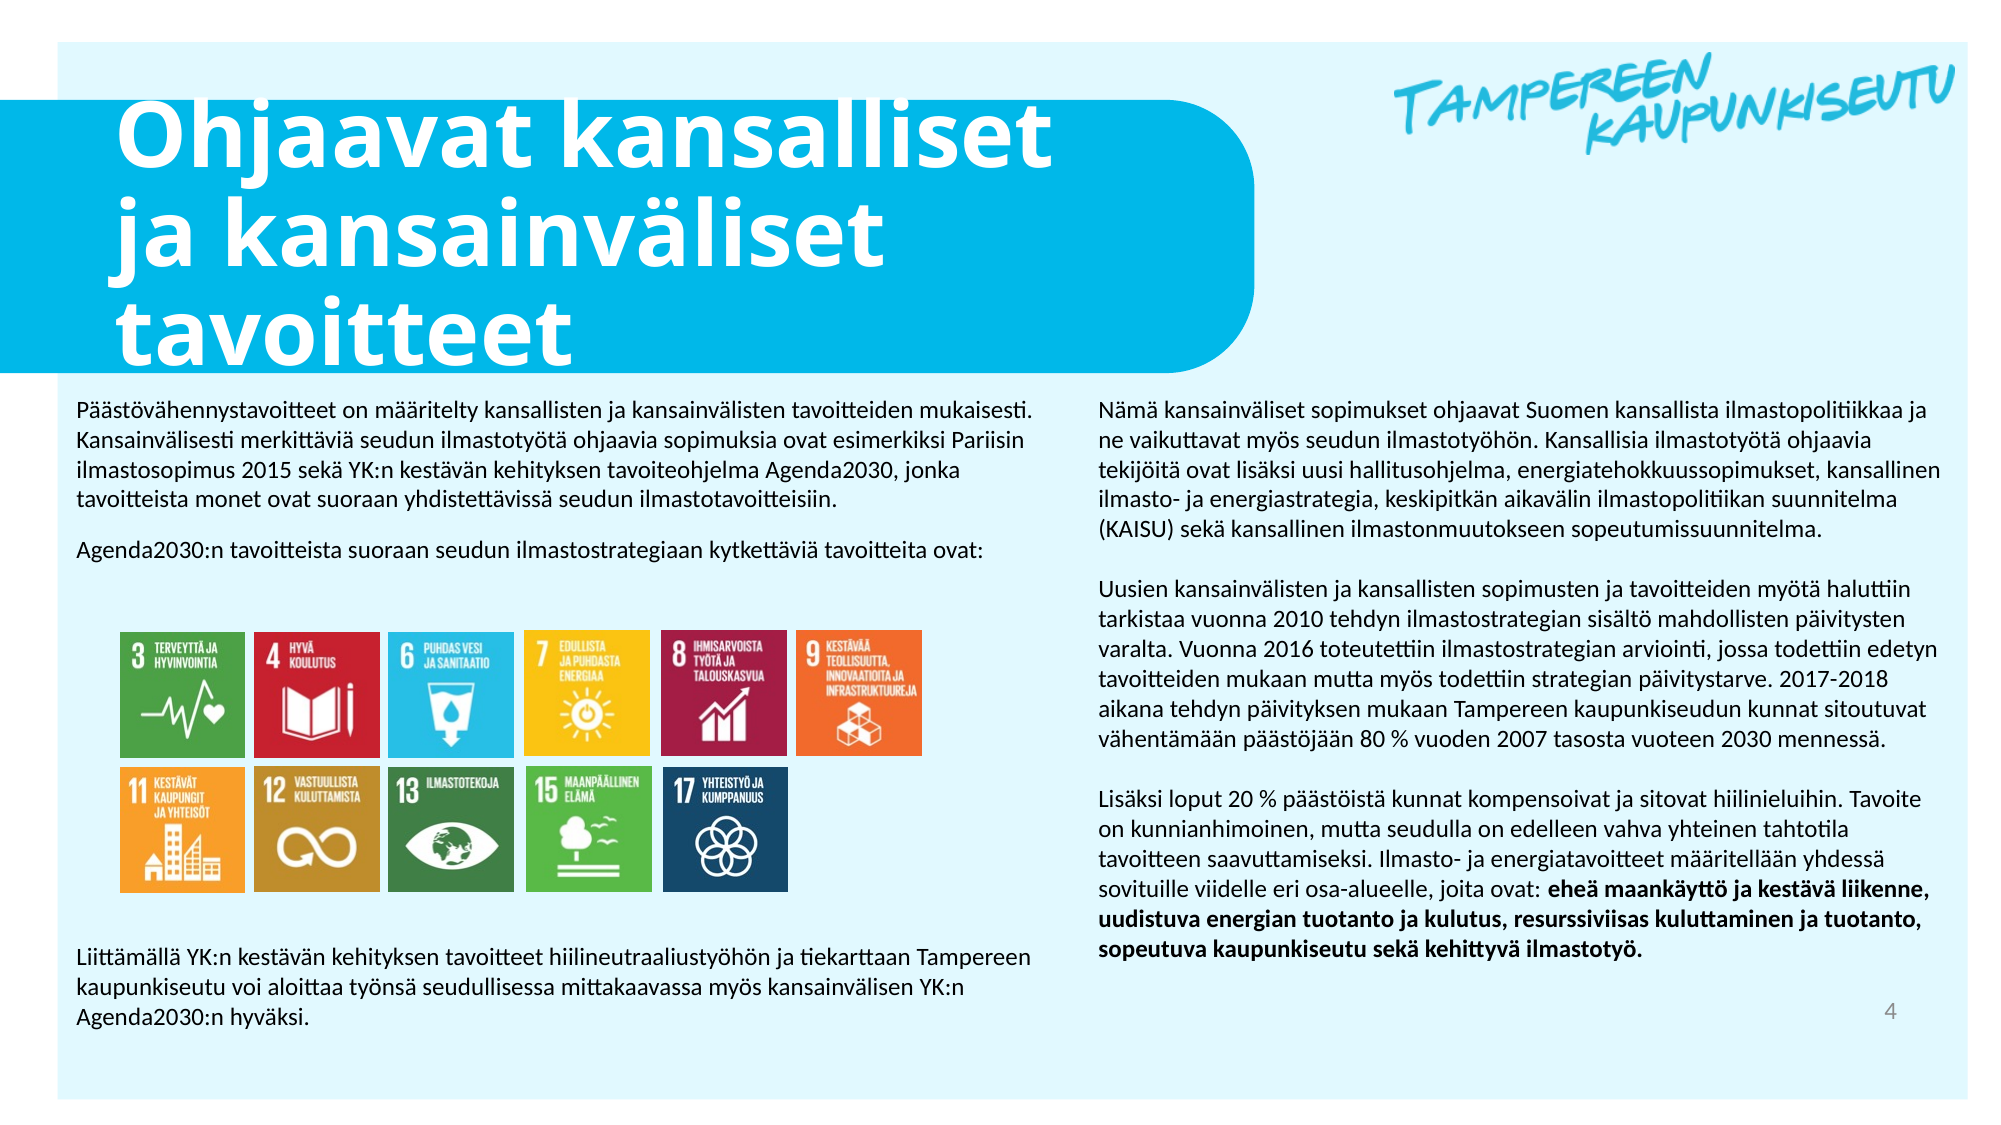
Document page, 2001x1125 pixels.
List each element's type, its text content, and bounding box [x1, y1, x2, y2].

picture [388, 767, 514, 892]
picture [120, 767, 245, 893]
picture [254, 766, 380, 892]
picture [796, 630, 922, 756]
list Päästövähennystavoitteet on määritelty kansallisten ja kansainvälisten tavoitteiden mukaisesti. Kansainvälisesti merkittäviä seudun ilmastotyötä ohjaavia sopimuksia ovat esimerkiksi Pariisin ilmastosopimus 2015 sekä YK:n kestävän kehityksen tavoiteohjelma Agenda2030, jonka tavoitteista monet ovat suoraan yhdistettävissä seudun ilmastotavoitteisiin. Agenda2030:n tavoitteista suoraan seudun ilmastostrategiaan kytkettäviä tavoitteita ovat: Liittämällä YK:n kestävän kehityksen tavoitteet hiilineutraaliustyöhön ja tiekarttaan Tampereen kaupunkiseutu voi aloittaa työnsä seudullisessa mittakaavassa myös kansainvälisen YK:n Agenda2030:n hyväksi. [61, 385, 1063, 1040]
picture [254, 632, 380, 758]
title Ohjaavat kansalliset ja kansainväliset tavoitteet [99, 80, 1168, 394]
list Nämä kansainväliset sopimukset ohjaavat Suomen kansallista ilmastopolitiikkaa ja ne vaikuttavat myös seudun ilmastotyöhön. Kansallisia ilmastotyötä ohjaavia tekijöitä ovat lisäksi uusi hallitusohjelma, energiatehokkuussopimukset, kansallinen ilmasto- ja energiastrategia, keskipitkän aikavälin ilmastopolitiikan suunnitelma (KAISU) sekä kansallinen ilmastonmuutokseen sopeutumissuunnitelma. Uusien kansainvälisten ja kansallisten sopimusten ja tavoitteiden myötä haluttiin tarkistaa vuonna 2010 tehdyn ilmastostrategian sisältö mahdollisten päivitysten varalta. Vuonna 2016 toteutettiin ilmastostrategian arviointi, jossa todettiin edetyn tavoitteiden mukaan mutta myös todettiin strategian päivitystarve. 2017-2018 aikana tehdyn päivityksen mukaan Tampereen kaupunkiseudun kunnat sitoutuvat vähentämään päästöjään 80 % vuoden 2007 tasosta vuoteen 2030 mennessä. Lisäksi loput 20 % päästöistä kunnat kompensoivat ja sitovat hiilinieluihin. Tavoite on kunnianhimoinen, mutta seudulla on edelleen vahva yhteinen tahtotila tavoitteen saavuttamiseksi. Ilmasto- ja energiatavoitteet määritellään yhdessä sovituille viidelle eri osa-alueelle, joita ovat: eheä maankäyttö ja kestävä liikenne, uudistuva energian tuotanto ja kulutus, resurssiviisas kuluttaminen ja tuotanto, sopeutuva kaupunkiseutu sekä kehittyvä ilmastotyö. [1083, 385, 1963, 1100]
picture [524, 630, 650, 756]
picture [120, 632, 245, 758]
picture [663, 767, 788, 892]
picture [661, 630, 787, 756]
picture [526, 766, 652, 892]
picture [388, 632, 514, 758]
picture [1394, 52, 1955, 155]
